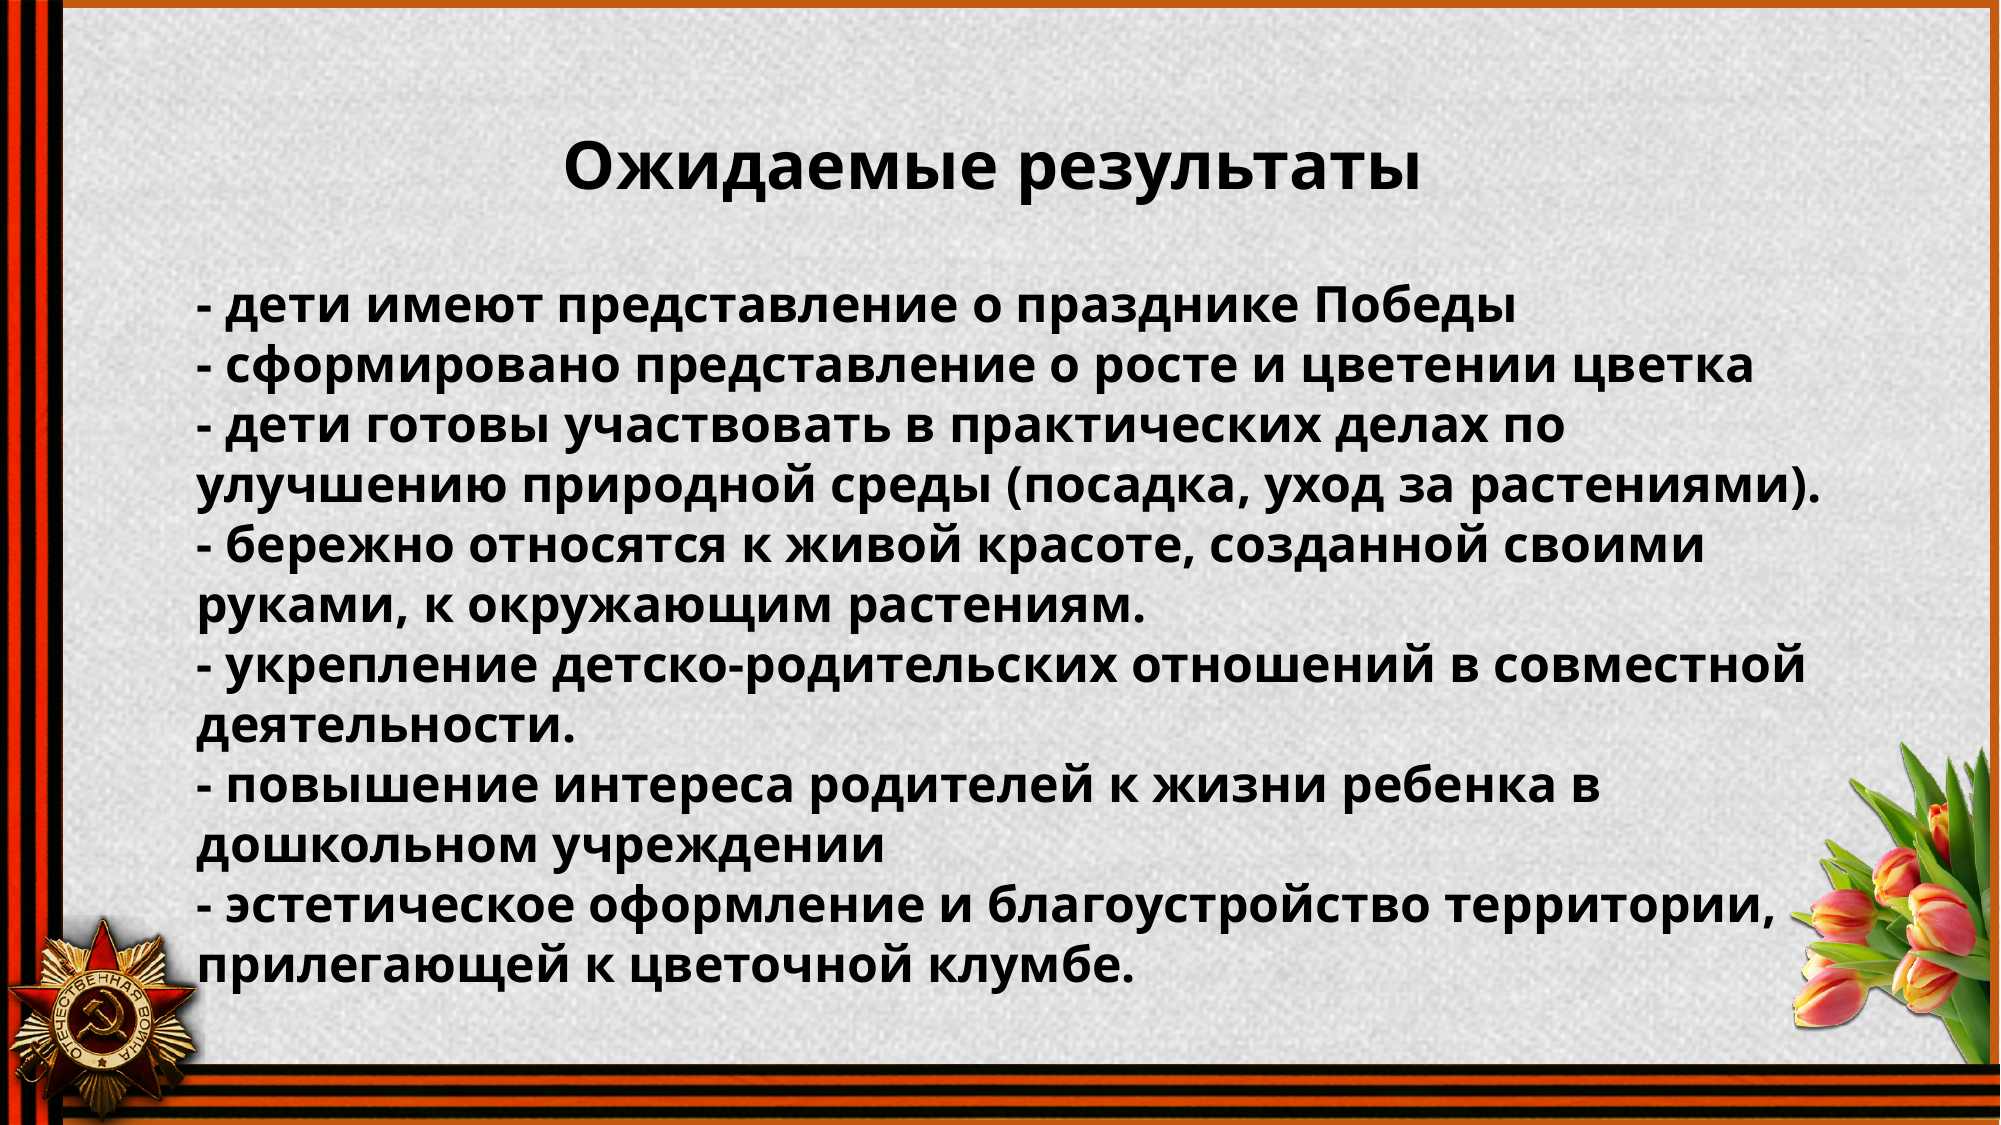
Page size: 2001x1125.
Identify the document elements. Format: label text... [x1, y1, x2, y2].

title Ожидаемые результаты - дети имеют представление о празднике Победы - сформировано представление о росте и цветении цветка - дети готовы участвовать в практических делах по улучшению природной среды (посадка, уход за растениями). - бережно относятся к живой красоте, созданной своими руками, к окружающим растениям. - укрепление детско-родительских отношений в совместной деятельности. - повышение интереса родителей к жизни ребенка в дошкольном учреждении - эстетическое оформление и благоустройство территории, прилегающей к цветочной клумбе. [181, 115, 1860, 1001]
picture [0, 0, 2001, 1125]
